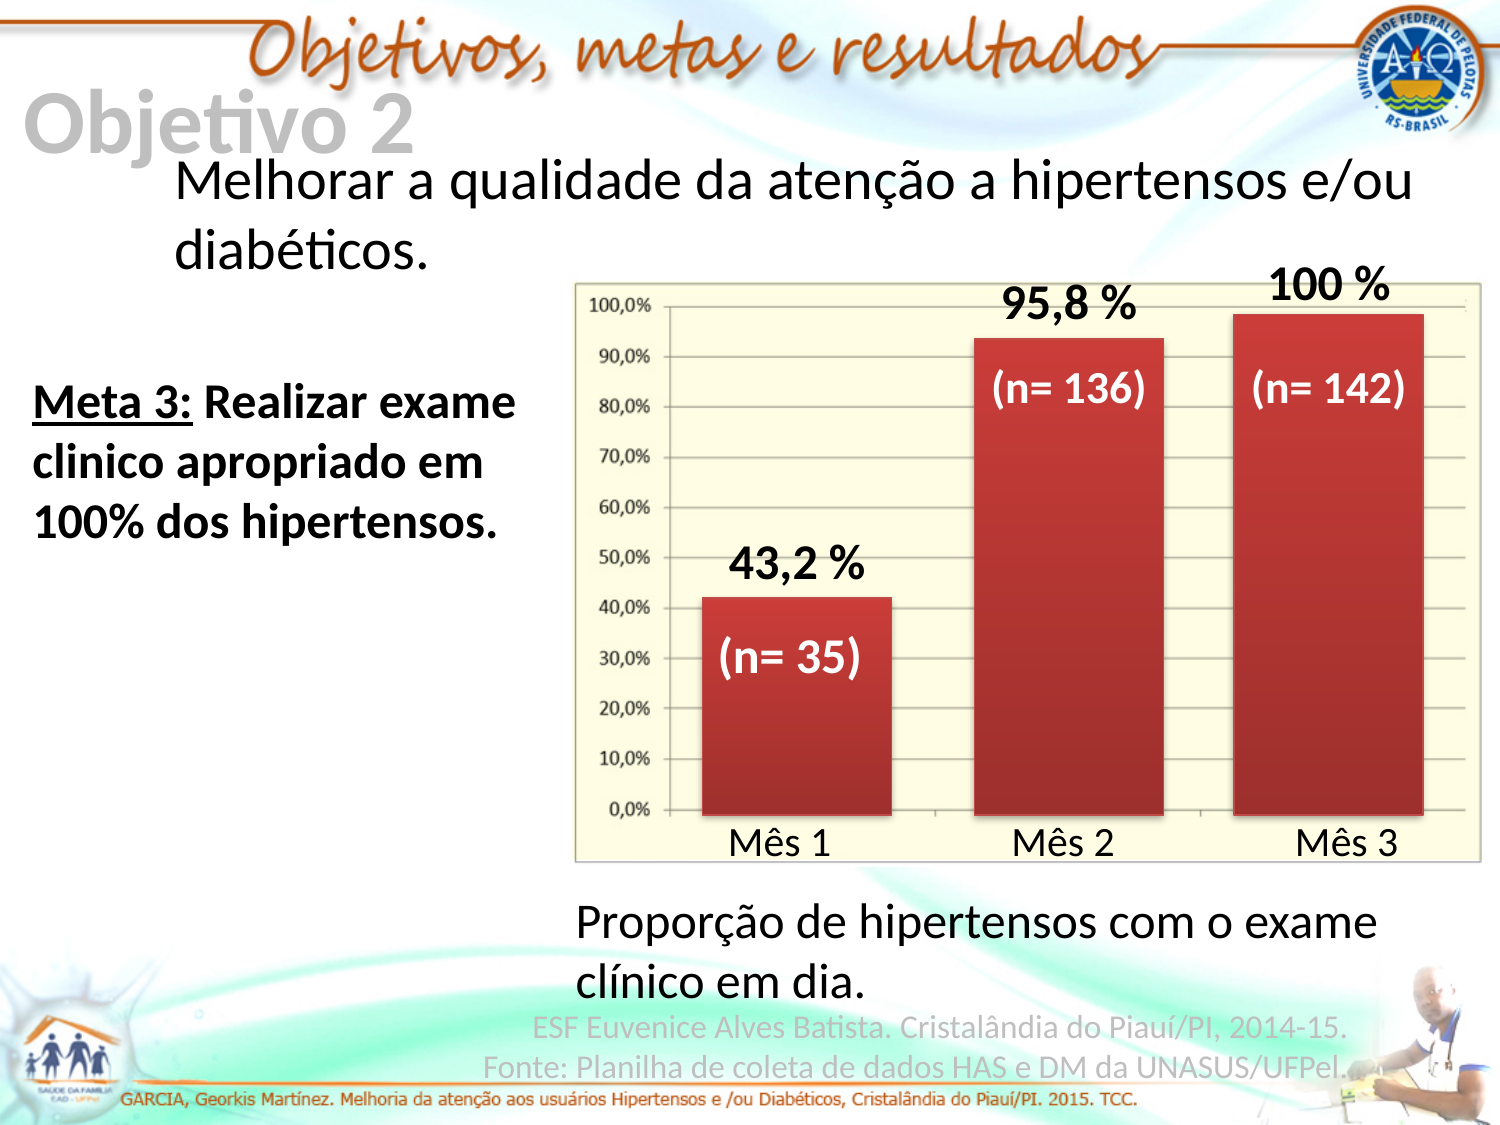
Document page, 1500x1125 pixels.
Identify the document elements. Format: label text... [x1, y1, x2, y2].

text_box Proporção de hipertensos com o exame clínico em dia. [560, 881, 1483, 1017]
text_box ESF Euvenice Alves Batista. Cristalândia do Piauí/PI, 2014-15. Fonte: Planilha de coleta de dados HAS e DM da UNASUS/UFPel. [88, 998, 1365, 1093]
picture [0, 0, 1500, 1125]
